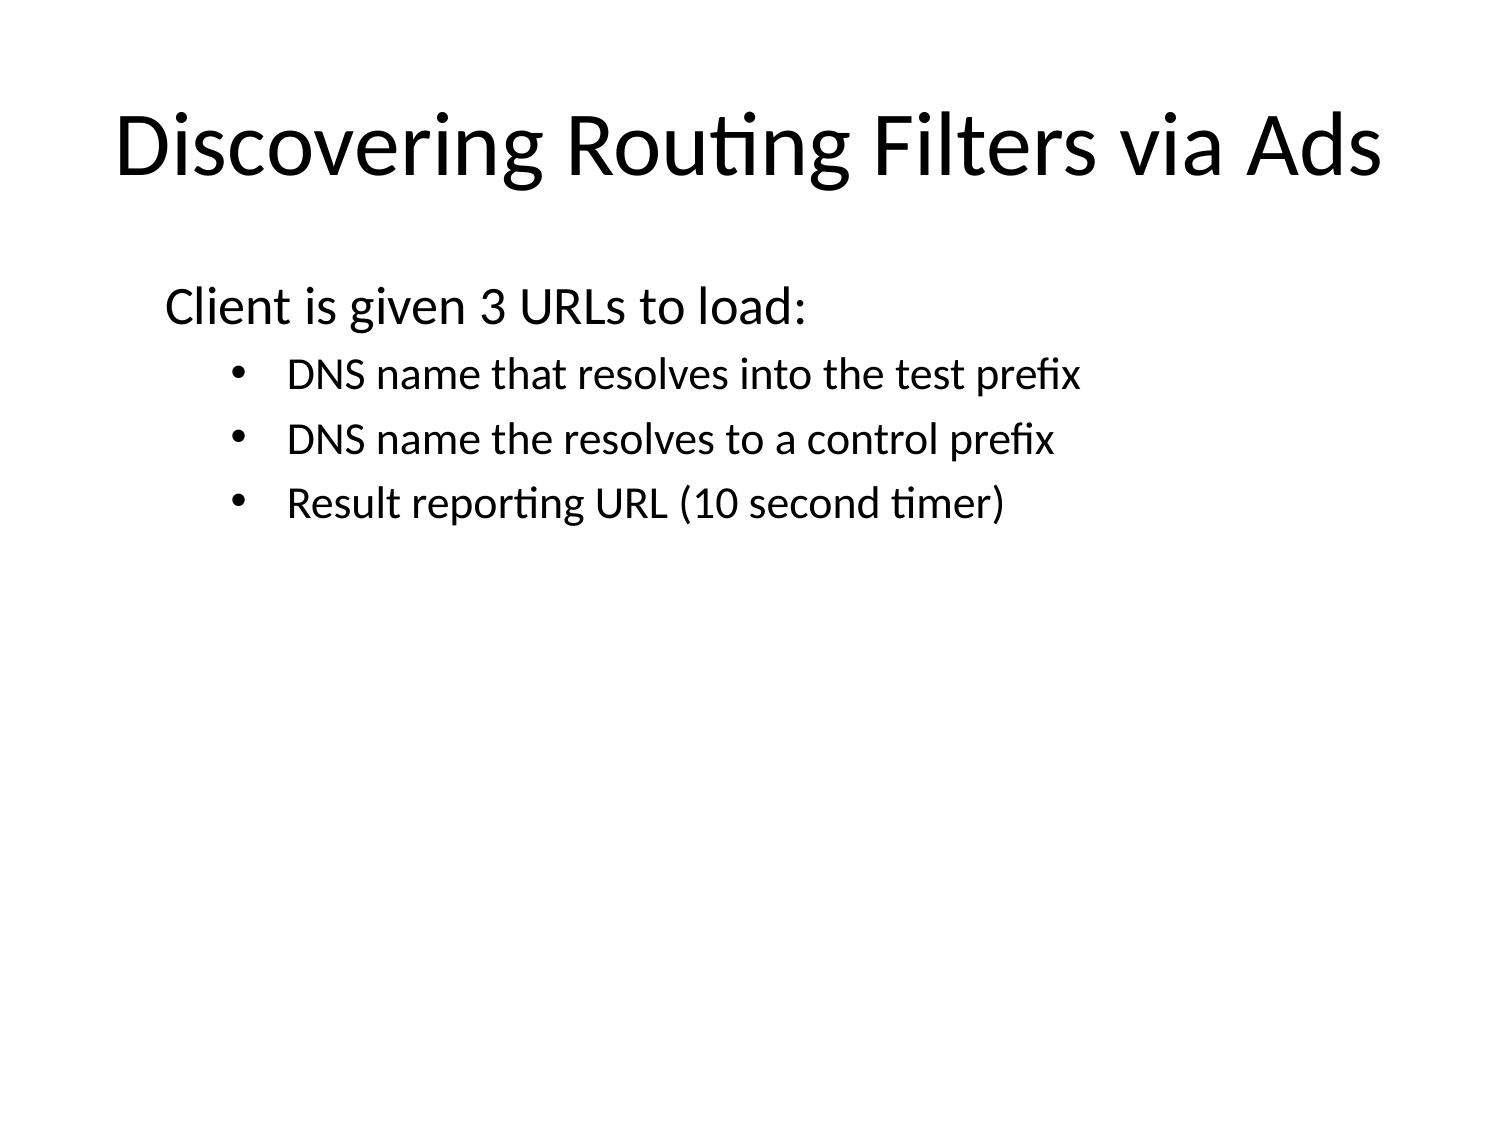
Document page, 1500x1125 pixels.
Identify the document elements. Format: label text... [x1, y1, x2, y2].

list Client is given 3 URLs to load: DNS name that resolves into the test prefix DNS name the resolves to a control prefix Result reporting URL (10 second timer) [75, 262, 1425, 1005]
title Discovering Routing Filters via Ads [75, 45, 1425, 233]
